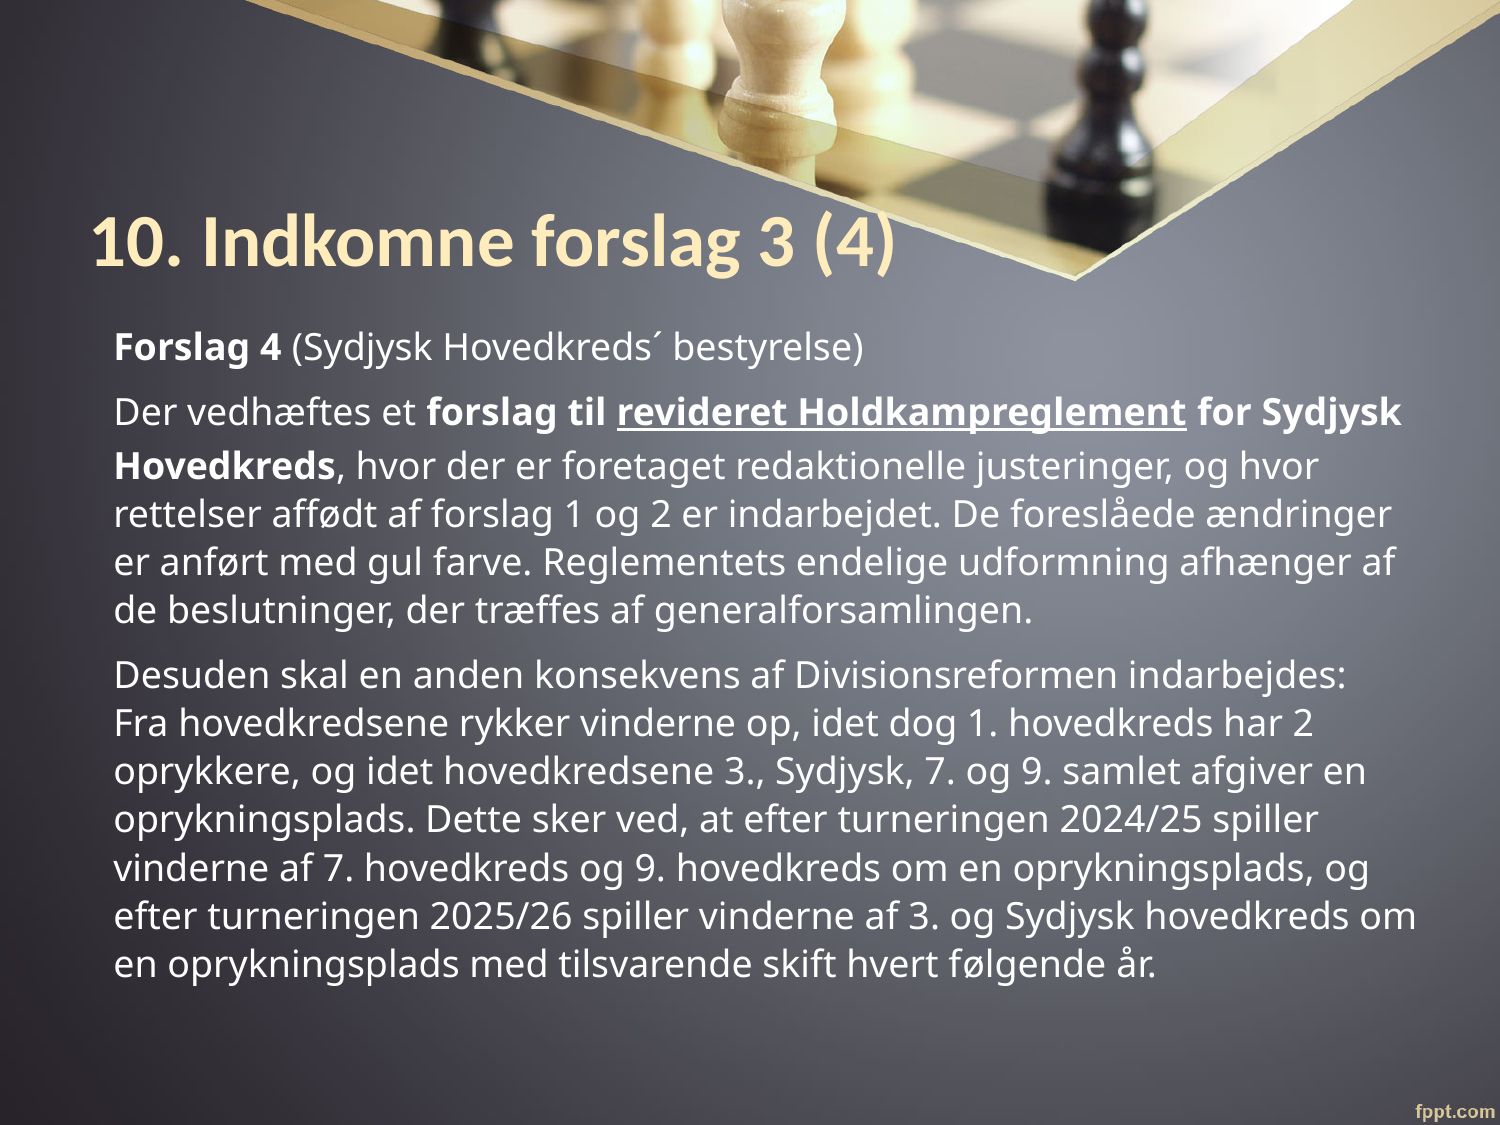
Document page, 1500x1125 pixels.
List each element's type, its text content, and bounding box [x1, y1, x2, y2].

text_box Forslag 4 (Sydjysk Hovedkreds´ bestyrelse) Der vedhæftes et forslag til revideret Holdkampreglement for Sydjysk Hovedkreds, hvor der er foretaget redaktionelle justeringer, og hvor rettelser affødt af forslag 1 og 2 er indarbejdet. De foreslåede ændringer er anført med gul farve. Reglementets endelige udformning afhænger af de beslutninger, der træffes af generalforsamlingen. Desuden skal en anden konsekvens af Divisionsreformen indarbejdes: Fra hovedkredsene rykker vinderne op, idet dog 1. hovedkreds har 2 oprykkere, og idet hovedkredsene 3., Sydjysk, 7. og 9. samlet afgiver en oprykningsplads. Dette sker ved, at efter turneringen 2024/25 spiller vinderne af 7. hovedkreds og 9. hovedkreds om en oprykningsplads, og efter turneringen 2025/26 spiller vinderne af 3. og Sydjysk hovedkreds om en oprykningsplads med tilsvarende skift hvert følgende år. [98, 311, 1452, 993]
picture [0, 0, 1500, 1125]
title 10. Indkomne forslag 3 (4) [73, 86, 1098, 388]
